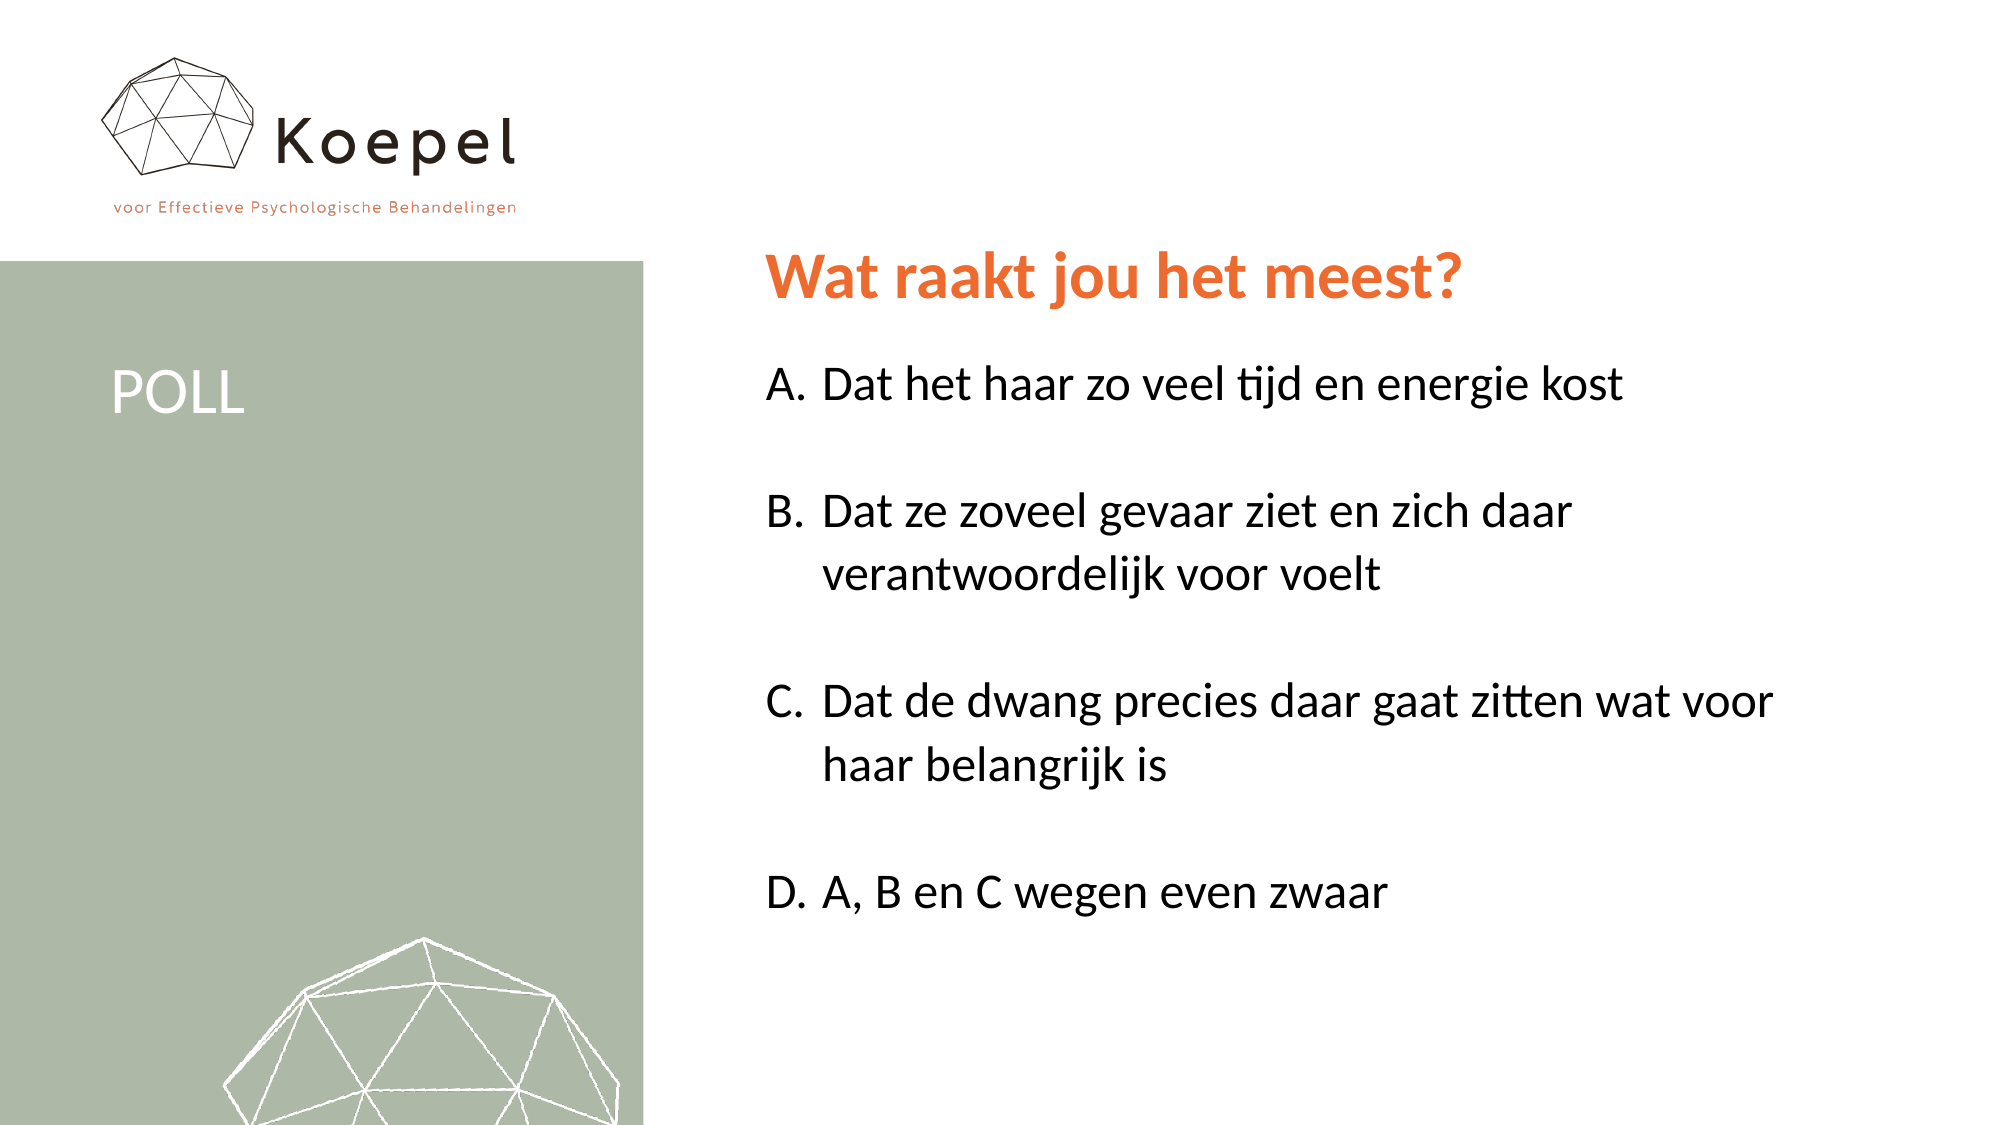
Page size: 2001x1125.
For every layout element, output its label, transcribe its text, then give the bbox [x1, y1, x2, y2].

title Wat raakt jou het meest? [765, 241, 1829, 336]
list POLL [110, 342, 556, 889]
picture [221, 924, 663, 1125]
list Dat het haar zo veel tijd en energie kost Dat ze zoveel gevaar ziet en zich daar verantwoordelijk voor voelt Dat de dwang precies daar gaat zitten wat voor haar belangrijk is A, B en C wegen even zwaar [765, 346, 1829, 1027]
picture [101, 57, 515, 216]
